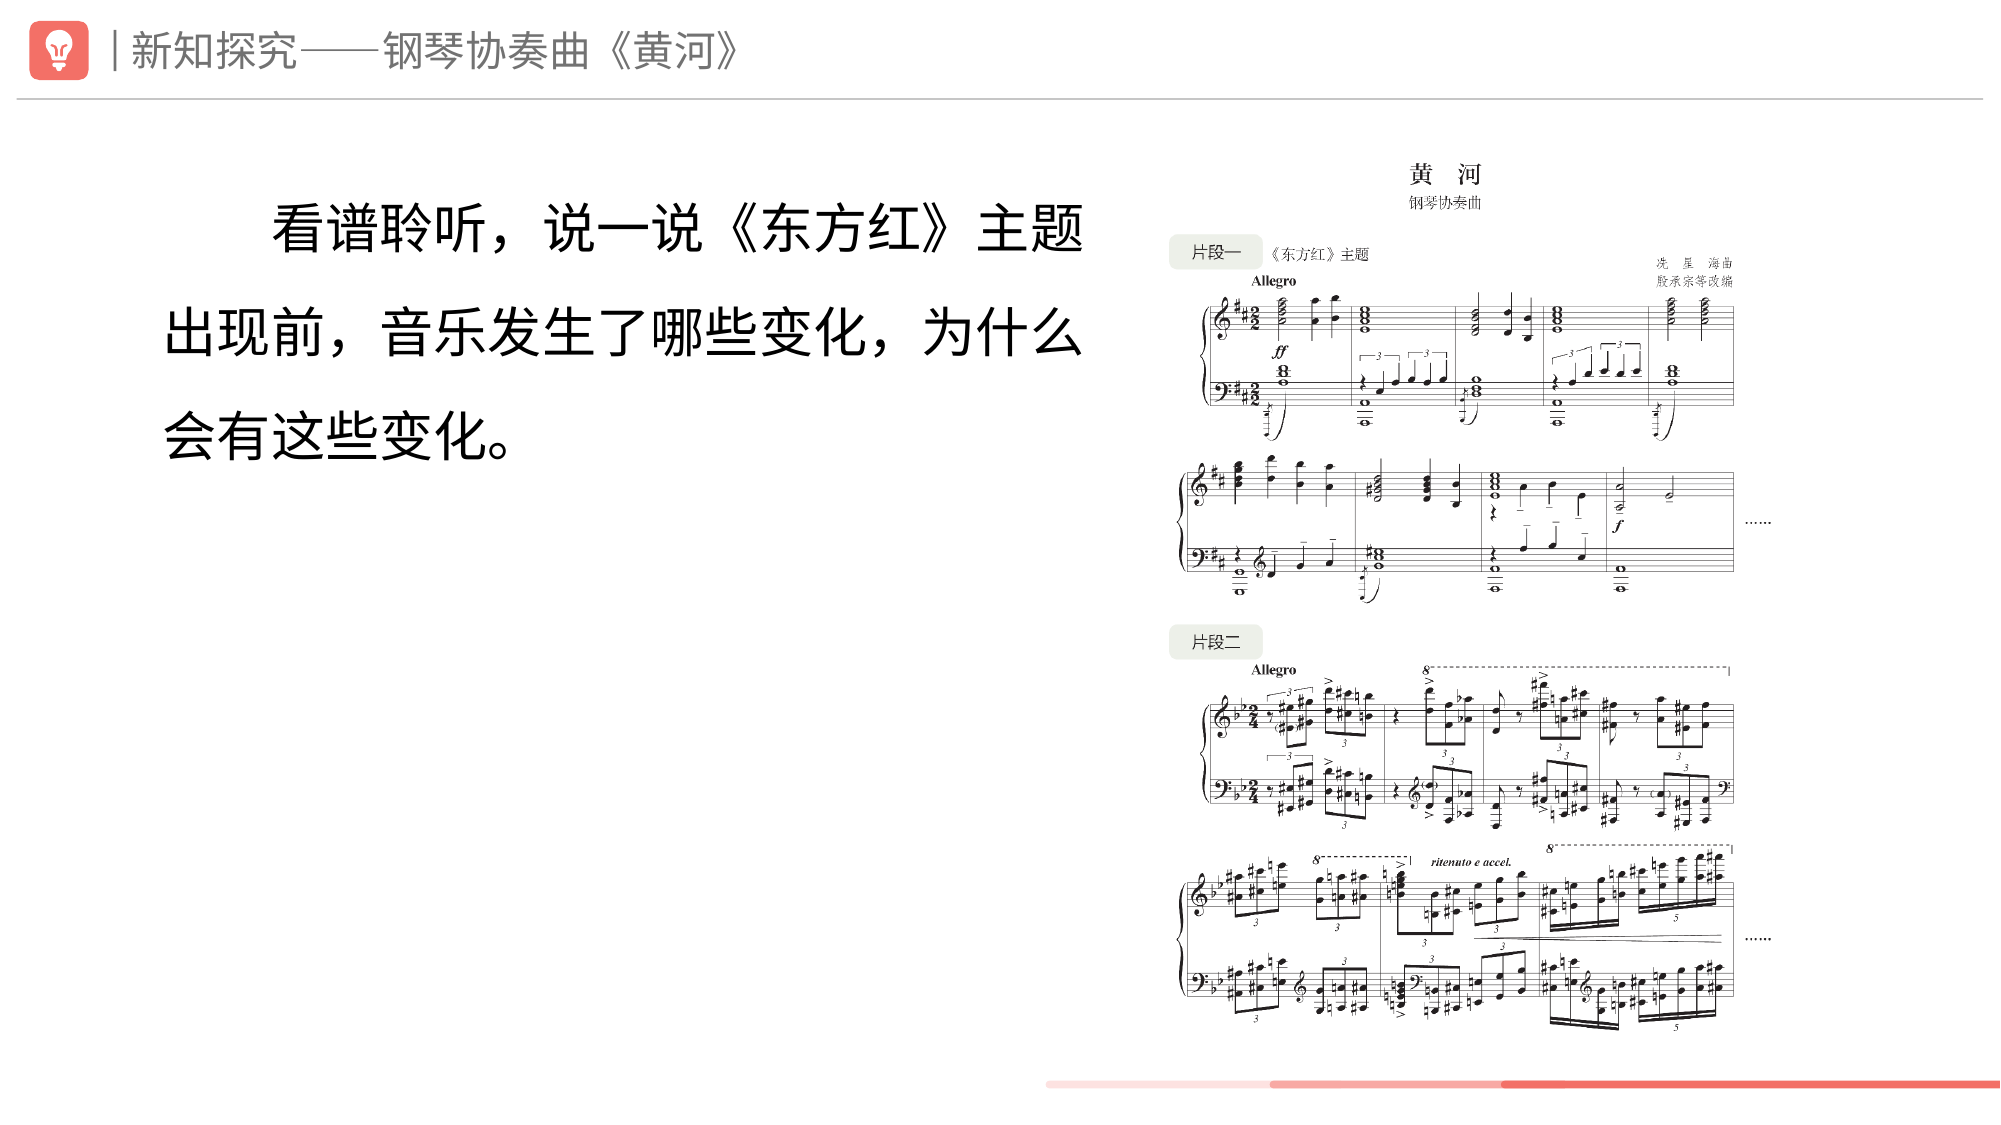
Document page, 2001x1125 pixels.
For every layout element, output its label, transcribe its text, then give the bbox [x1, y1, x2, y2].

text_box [29, 17, 776, 84]
picture [1133, 143, 1794, 1062]
text_box 看谱聆听，说一说《东方红》主题出现前，音乐发生了哪些变化，为什么会有这些变化。 [147, 147, 1133, 475]
